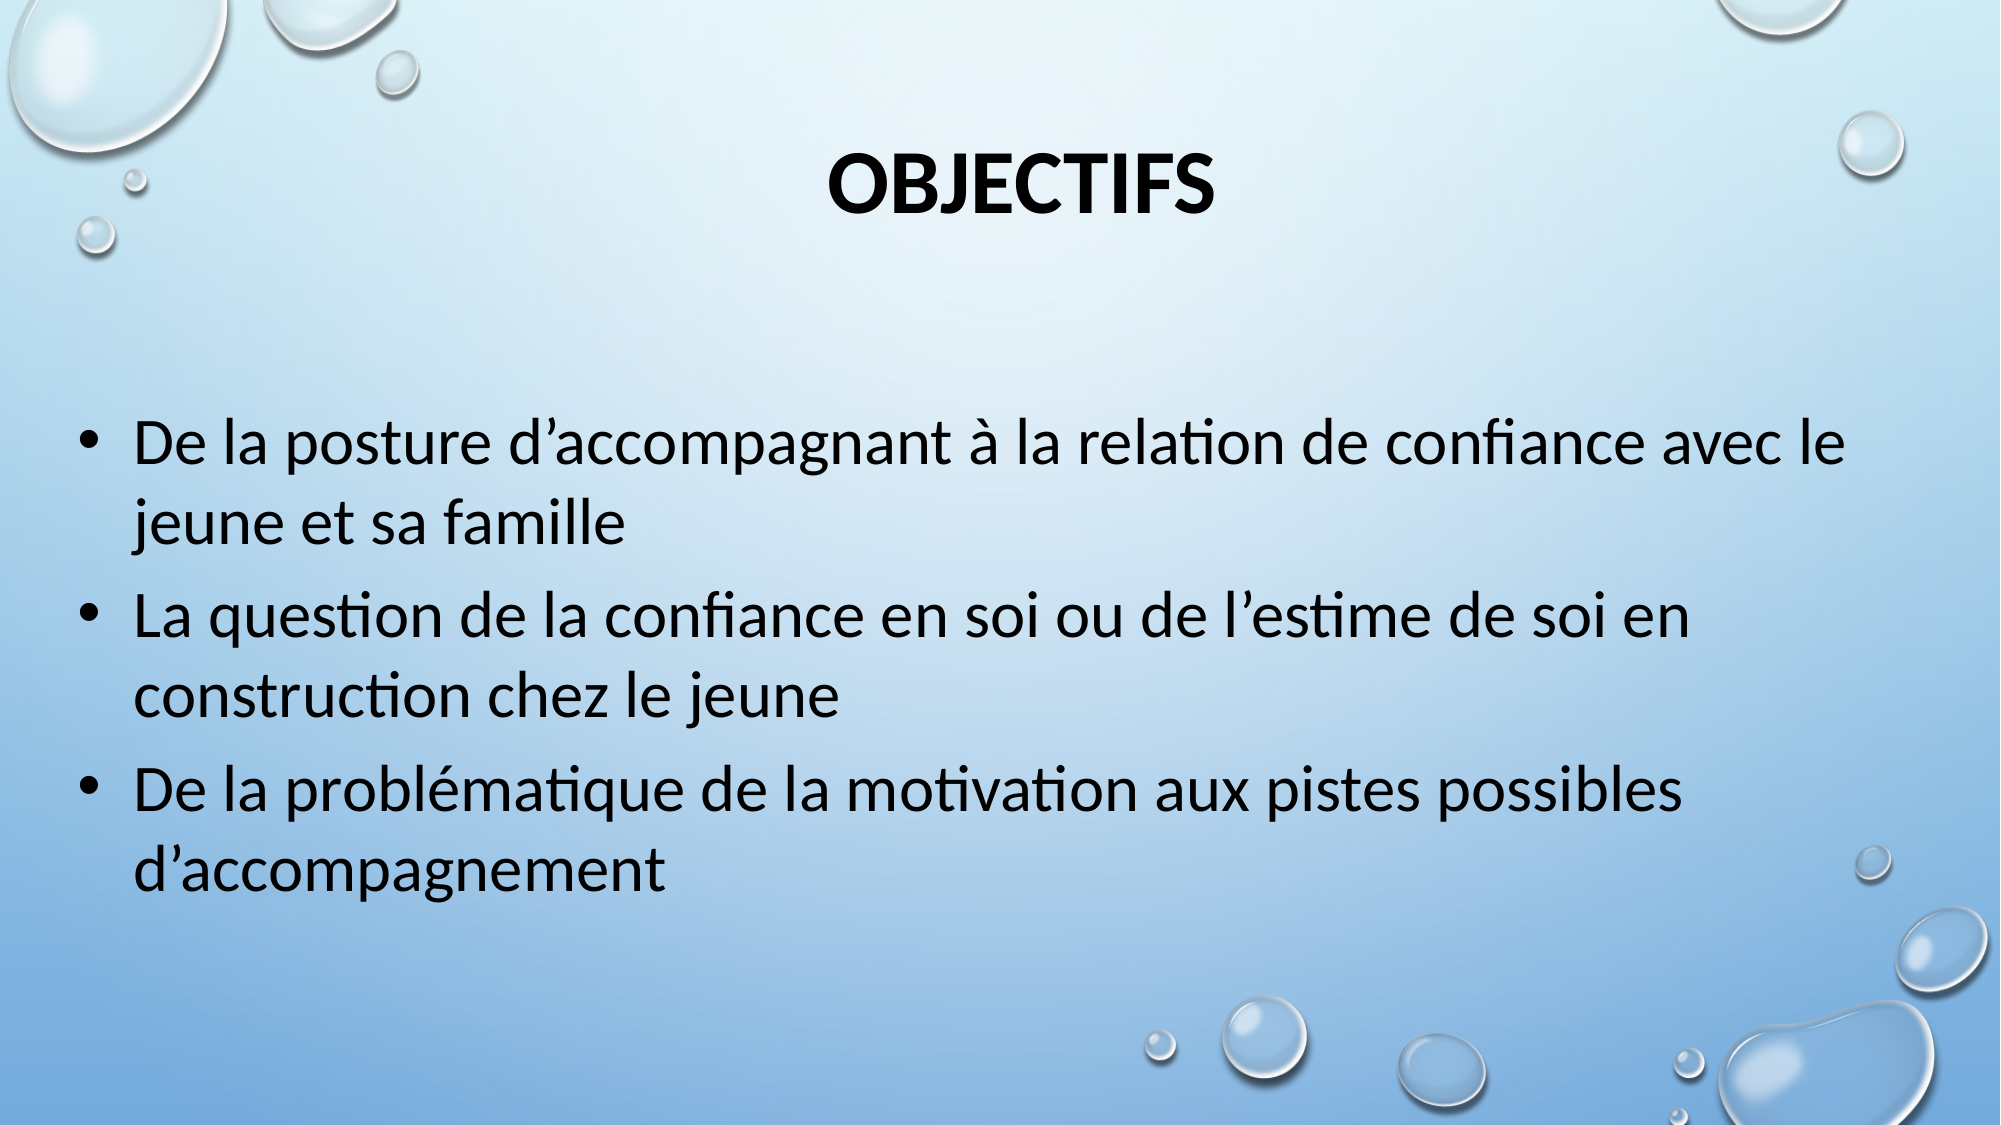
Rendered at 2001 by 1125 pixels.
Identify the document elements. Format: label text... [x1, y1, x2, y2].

picture [0, 0, 2000, 1125]
list OBJECTIFS De la posture d’accompagnant à la relation de confiance avec le jeune et sa famille La question de la confiance en soi ou de l’estime de soi en construction chez le jeune De la problématique de la motivation aux pistes possibles d’accompagnement [62, 92, 1983, 1081]
